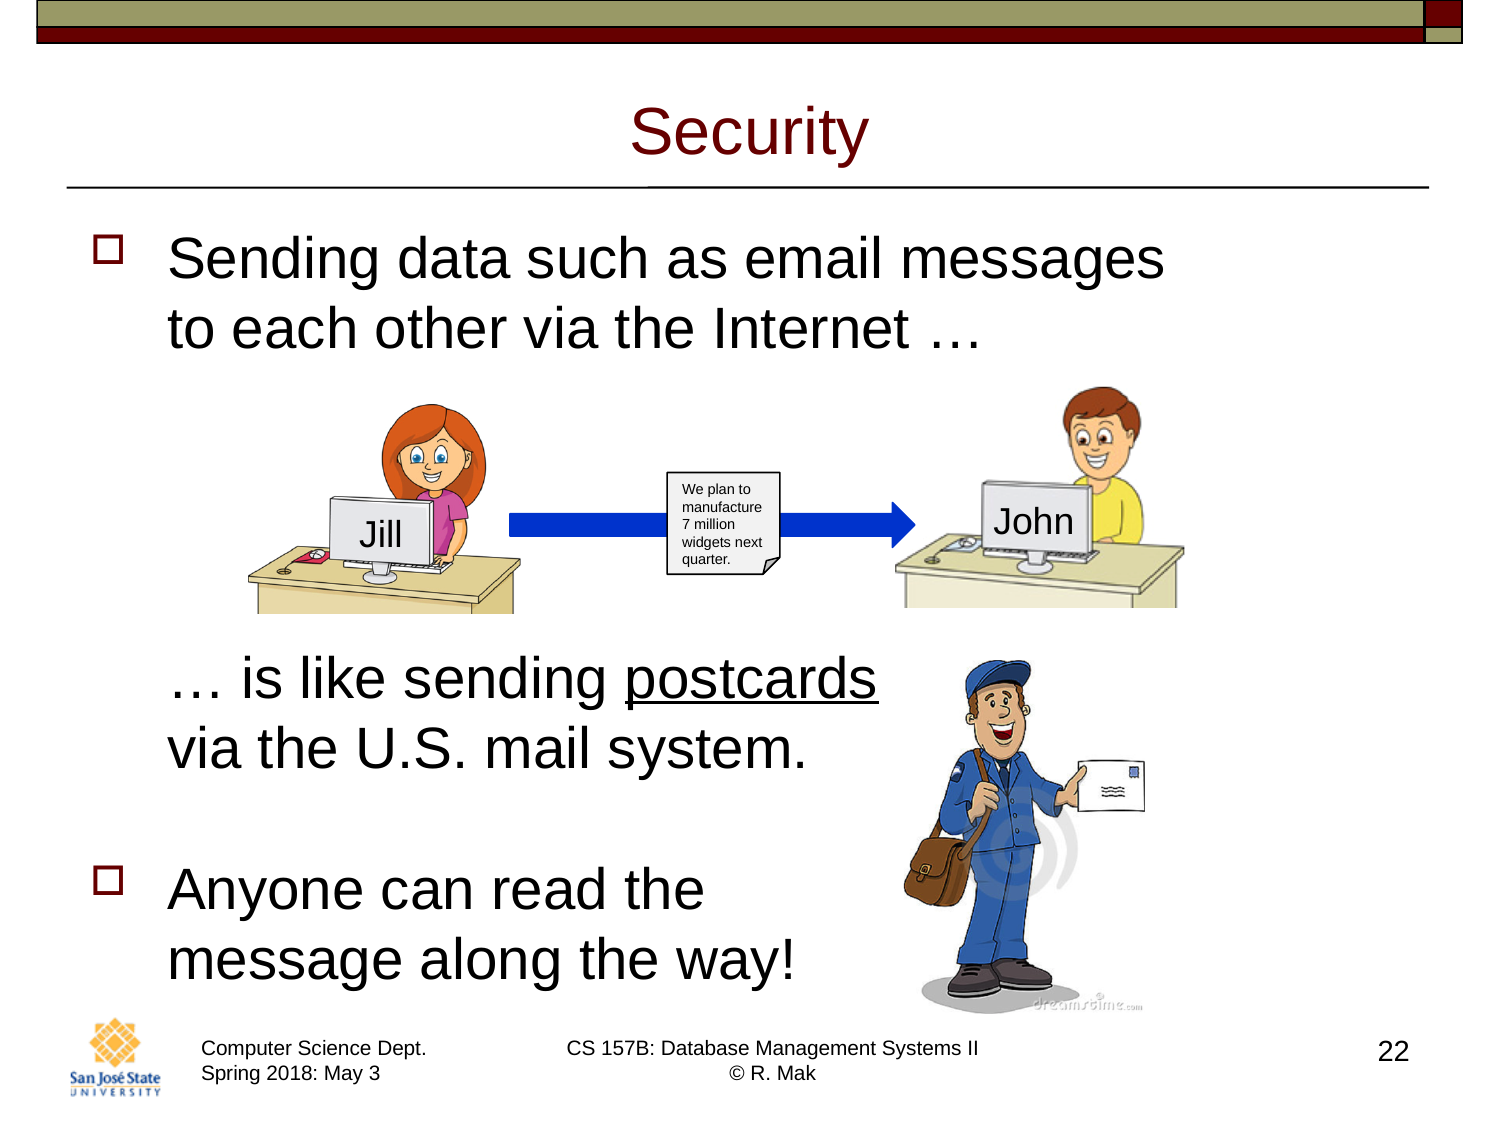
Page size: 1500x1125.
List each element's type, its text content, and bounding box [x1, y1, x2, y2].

text_box We plan to manufacture 7 million widgets next quarter. [667, 472, 780, 575]
list Sending data such as email messages to each other via the Internet … … is like sending postcards via the U.S. mail system. Anyone can read the message along the way! [75, 212, 1425, 1006]
picture [899, 652, 1155, 1016]
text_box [239, 397, 525, 614]
text_box [525, 513, 667, 537]
slide_number 22 [1305, 1025, 1425, 1100]
text_box [780, 513, 884, 537]
picture [60, 1012, 166, 1112]
title Security [75, 67, 1425, 175]
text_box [884, 382, 1193, 608]
